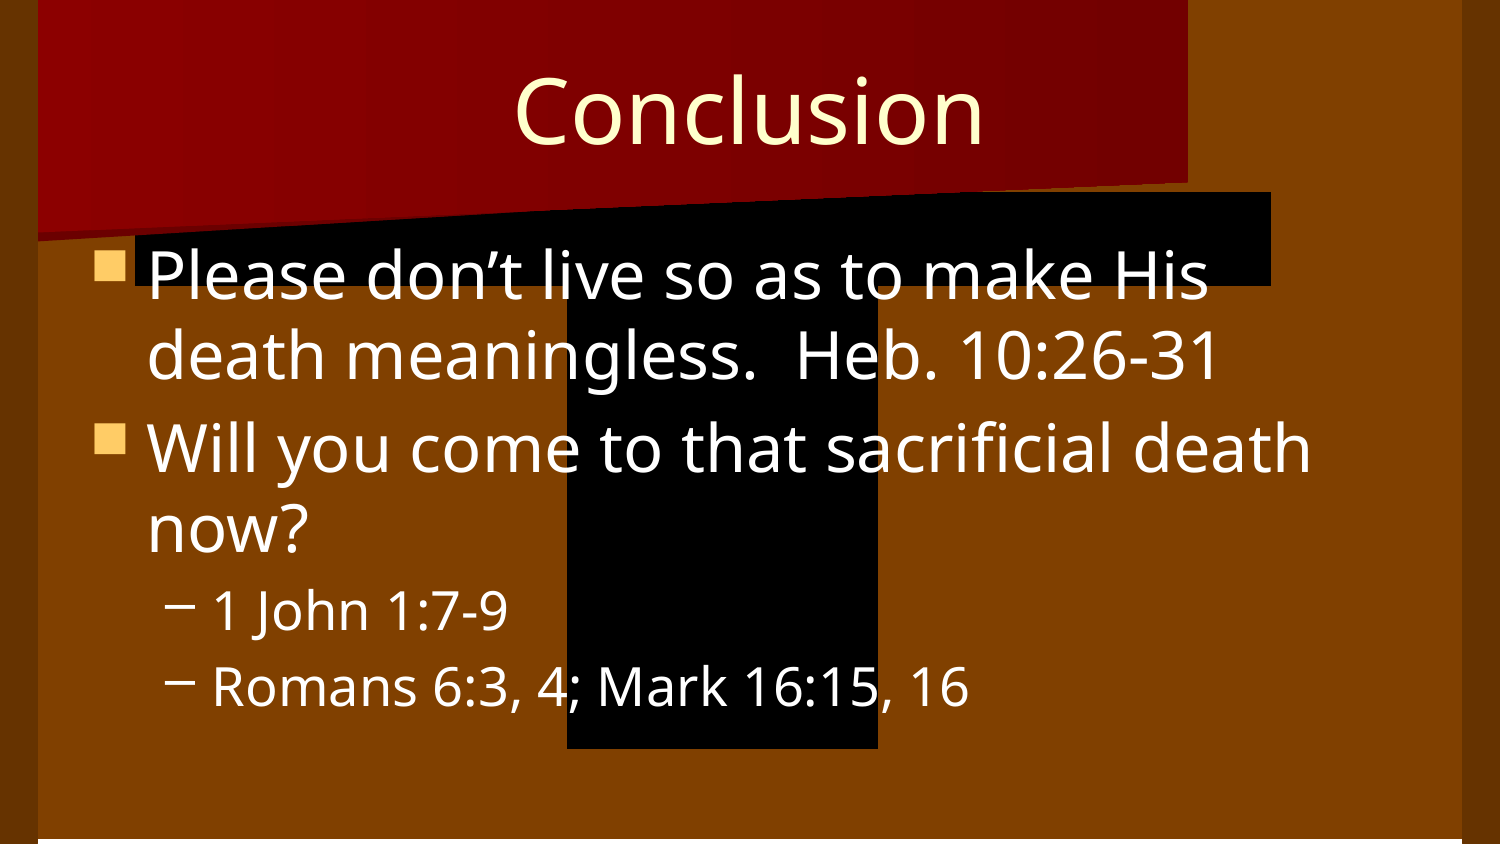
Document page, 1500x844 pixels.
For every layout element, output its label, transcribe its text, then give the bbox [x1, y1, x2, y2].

picture [38, 0, 1462, 844]
text_box [1462, 0, 1500, 844]
title Conclusion [74, 27, 1426, 188]
text_box [0, 0, 38, 844]
list Please don’t live so as to make His death meaningless. Heb. 10:26-31 Will you come to that sacrificial death now? 1 John 1:7-9 Romans 6:3, 4; Mark 16:15, 16 [74, 224, 1413, 826]
